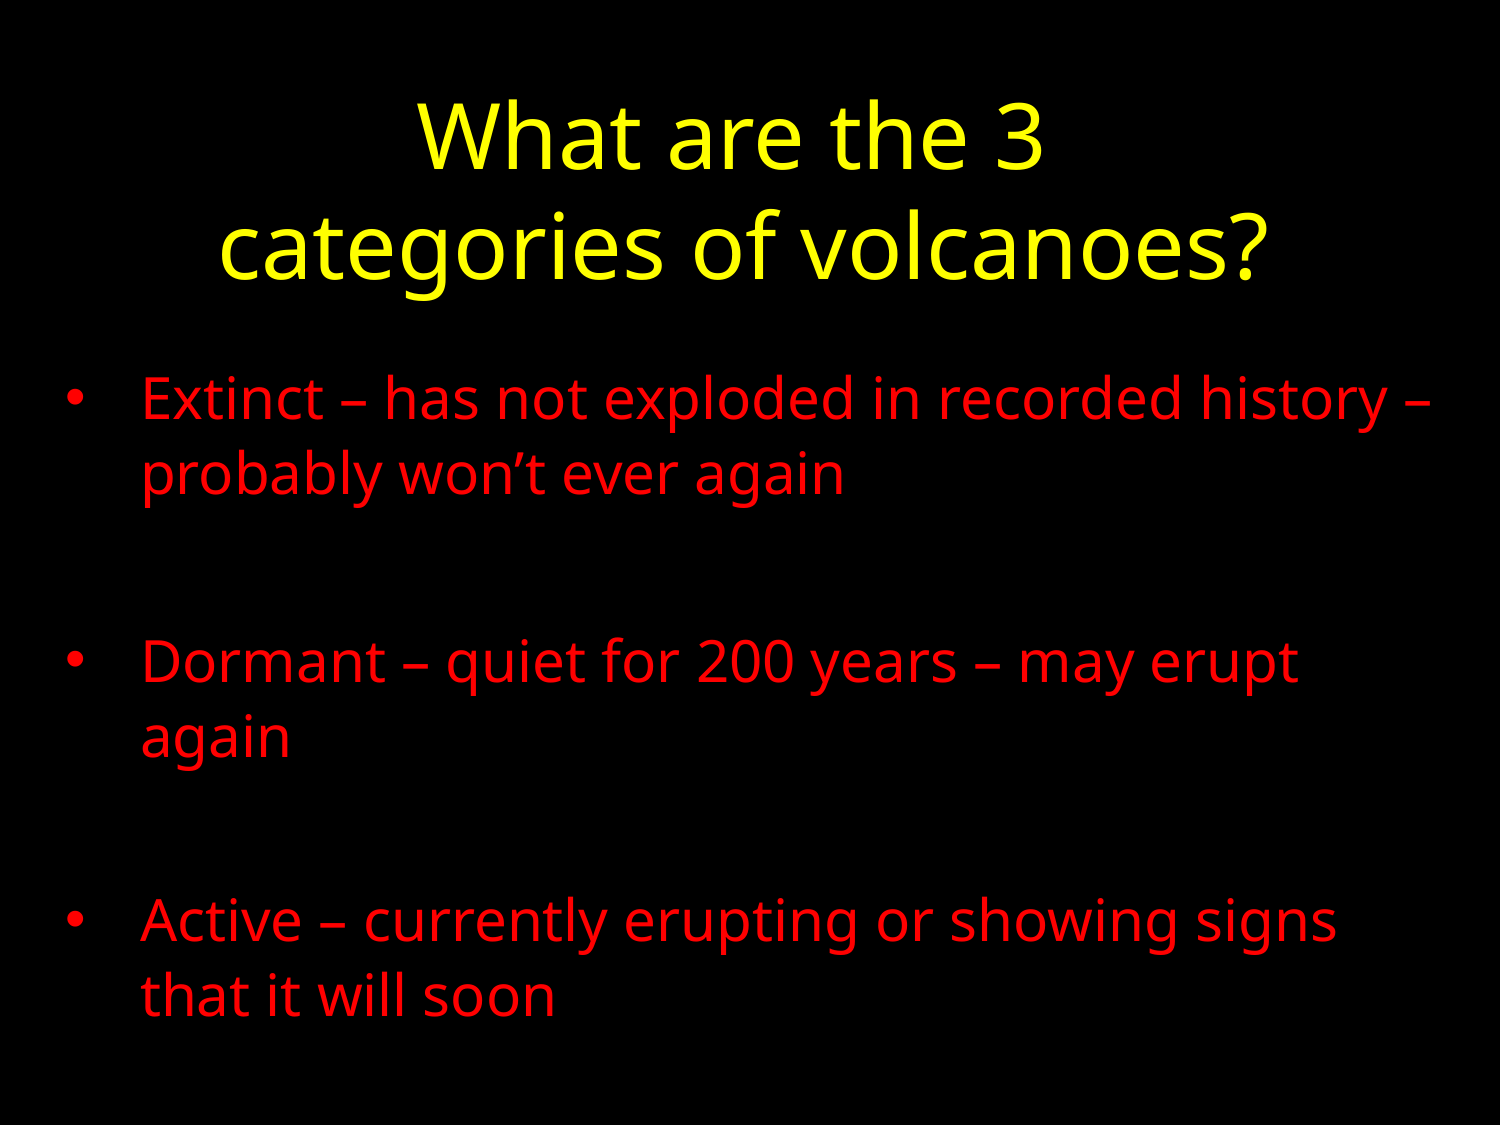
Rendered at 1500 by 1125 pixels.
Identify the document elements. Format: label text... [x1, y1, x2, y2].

text_box Active – currently erupting or showing signs that it will soon [50, 834, 1450, 1072]
text_box Dormant – quiet for 200 years – may erupt again [50, 574, 1450, 813]
text_box Extinct – has not exploded in recorded history – probably won’t ever again [50, 312, 1450, 550]
text_box What are the 3 categories of volcanoes? [43, 125, 1444, 250]
